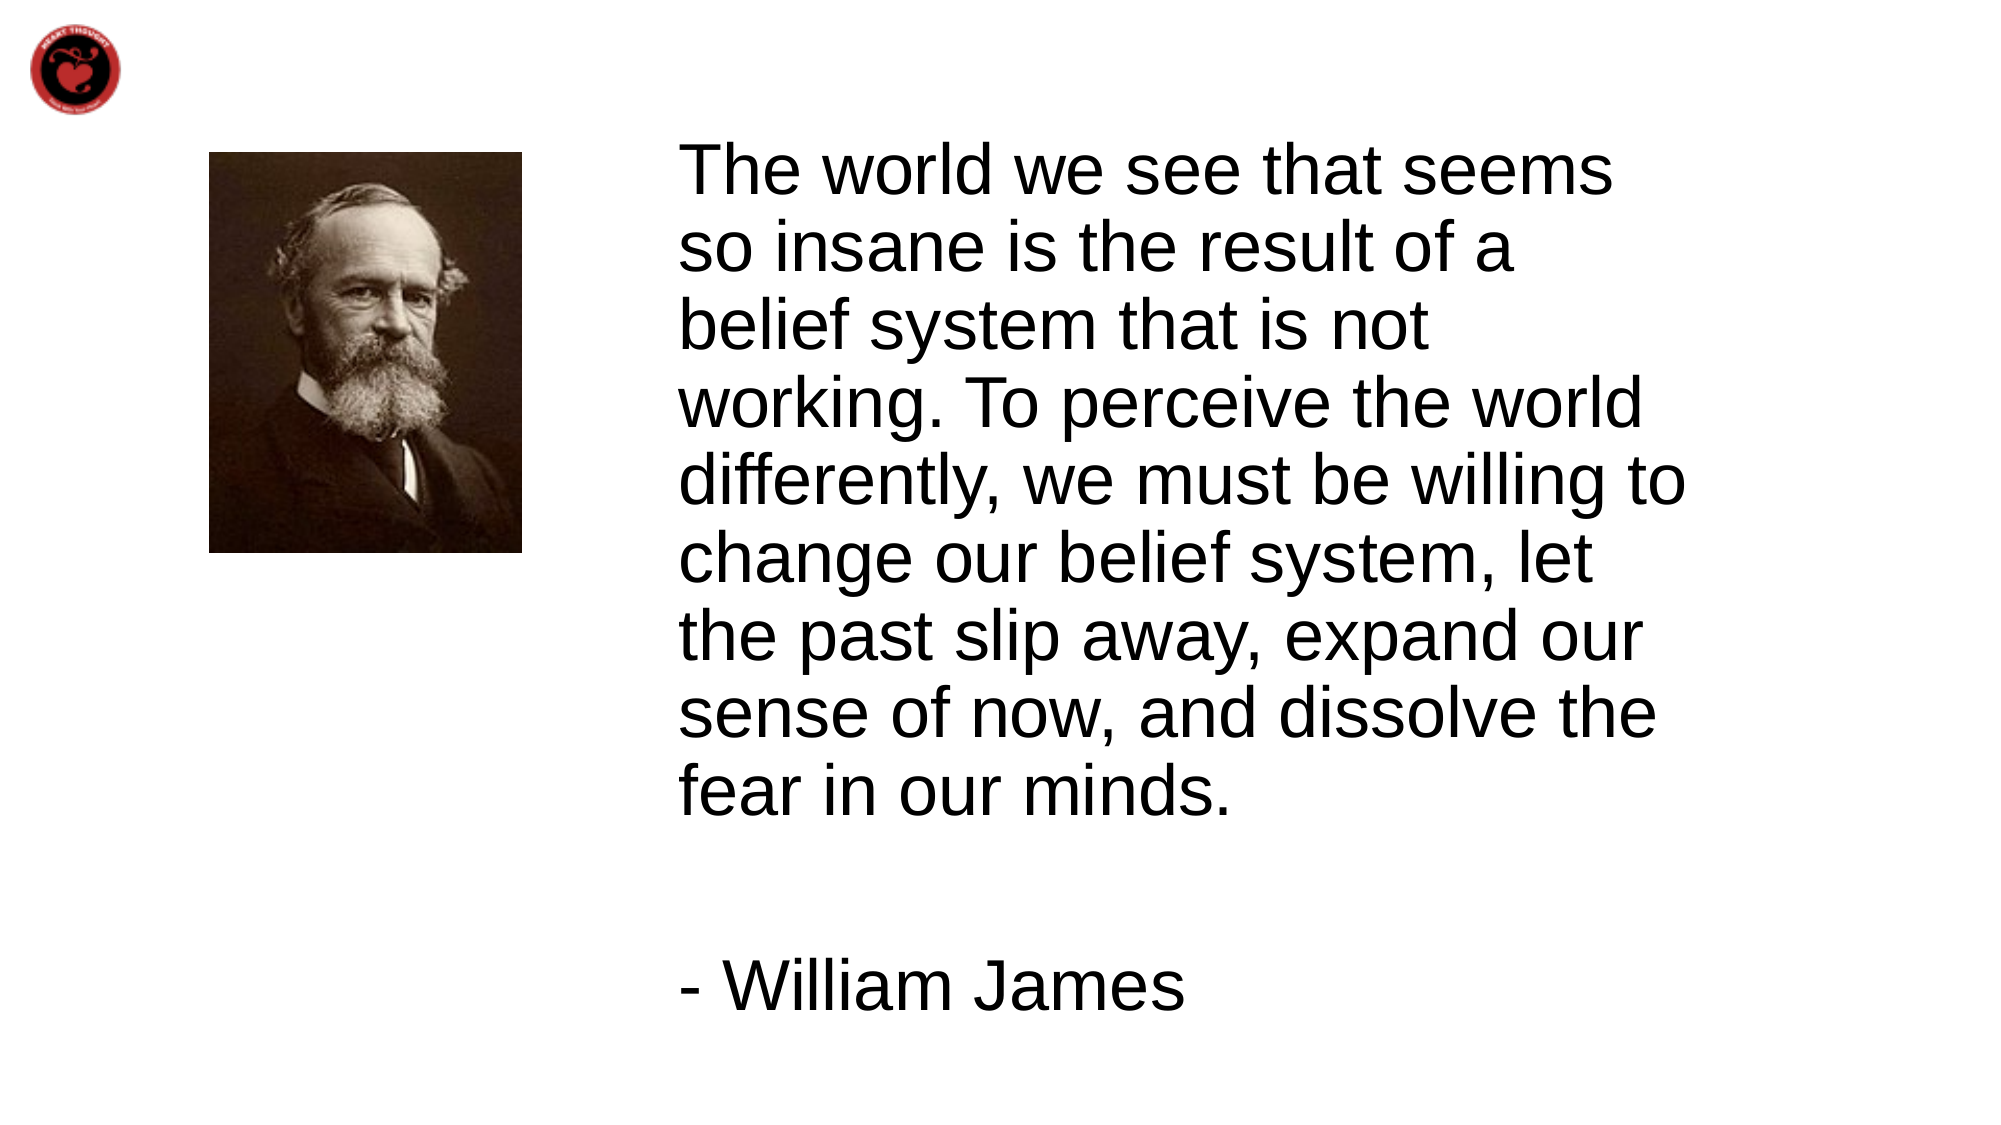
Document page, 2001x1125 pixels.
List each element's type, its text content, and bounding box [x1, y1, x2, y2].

picture [209, 152, 523, 553]
picture [29, 23, 123, 117]
subtitle The world we see that seems so insane is the result of a belief system that is not working. To perceive the world differently, we must be willing to change our belief system, let the past slip away, expand our sense of now, and dissolve the fear in our minds. - William James [663, 124, 1721, 1043]
